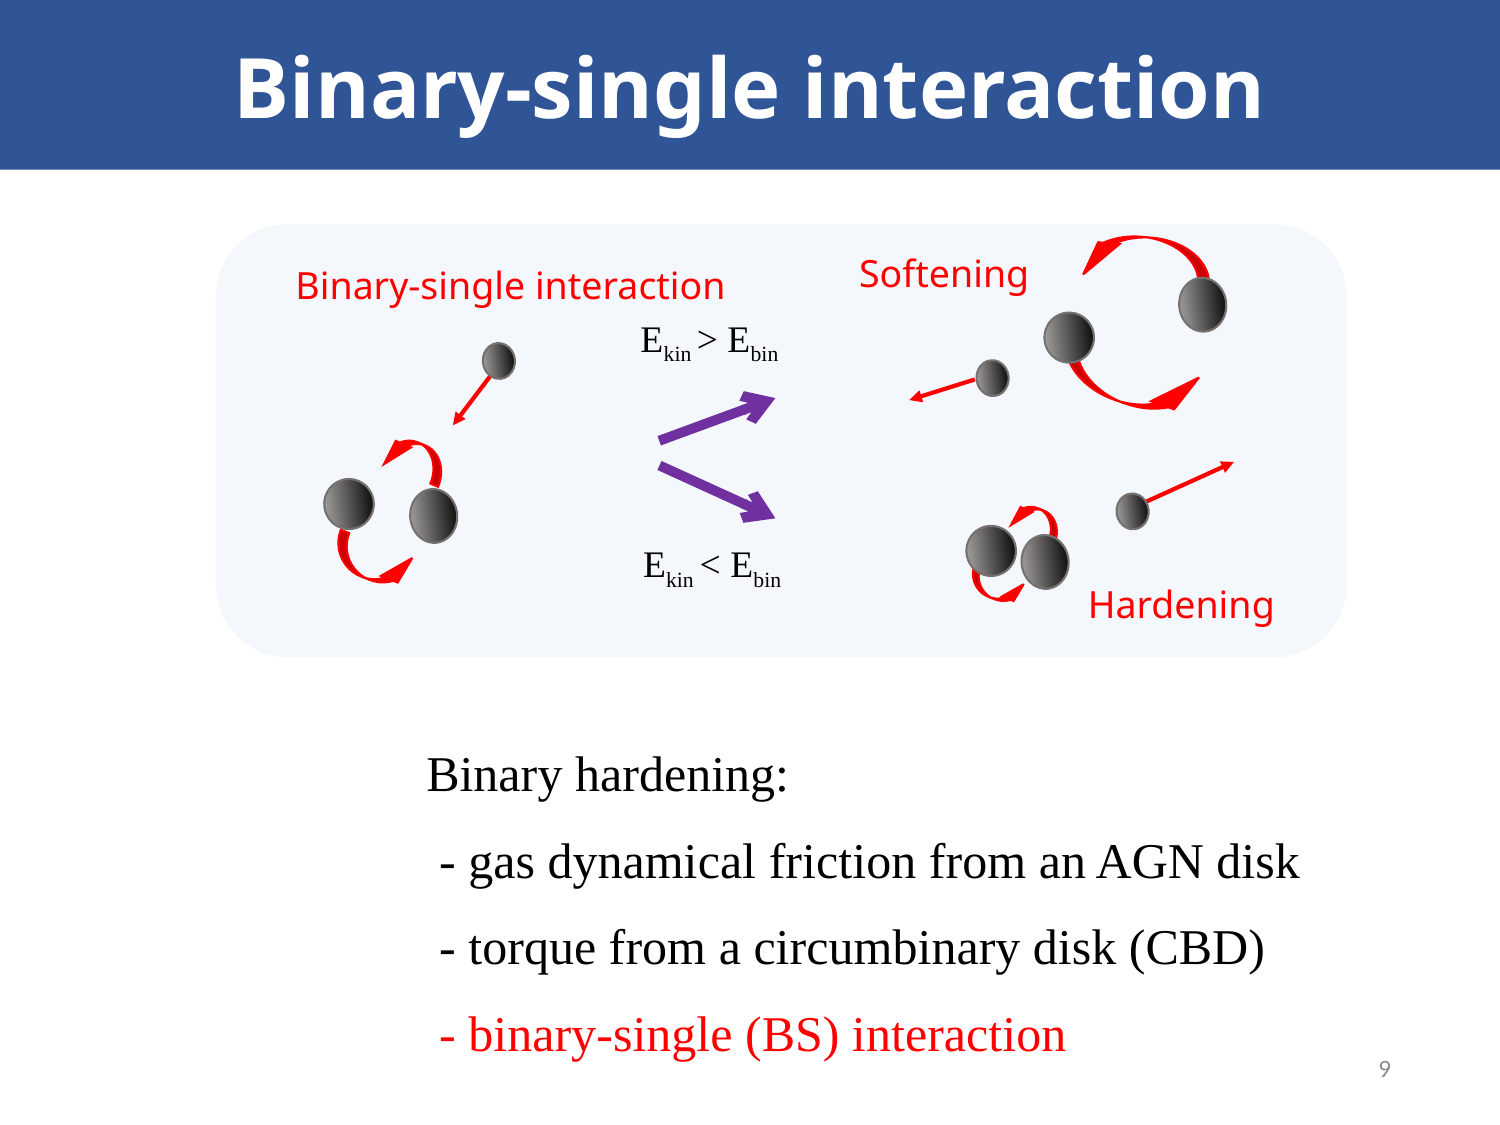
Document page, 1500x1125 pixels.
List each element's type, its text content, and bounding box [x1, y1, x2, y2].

text_box [323, 477, 375, 531]
text_box [1008, 505, 1058, 537]
text_box [1069, 362, 1200, 411]
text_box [909, 379, 975, 400]
text_box [1115, 492, 1150, 531]
text_box Binary-single interaction [0, 0, 1500, 171]
text_box [1020, 534, 1070, 590]
text_box Hardening [1073, 573, 1290, 634]
text_box [975, 359, 1010, 397]
text_box Ekin > Ebin [625, 307, 800, 374]
text_box [214, 223, 1348, 659]
slide_number 9 [1347, 1038, 1407, 1098]
text_box [965, 524, 1017, 577]
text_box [659, 465, 776, 519]
text_box [409, 488, 459, 544]
text_box [381, 439, 443, 488]
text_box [1140, 461, 1234, 505]
text_box [1043, 311, 1095, 364]
text_box Binary hardening: - gas dynamical friction from an AGN disk - torque from a circumbinary disk (CBD) - binary-single (BS) interaction [411, 727, 1347, 1115]
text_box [659, 398, 776, 441]
text_box [1178, 276, 1228, 333]
text_box Binary-single interaction [280, 254, 741, 315]
text_box Ekin < Ebin [628, 532, 802, 599]
text_box [1082, 235, 1210, 277]
text_box [971, 570, 1025, 603]
text_box Softening [844, 242, 1045, 303]
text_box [452, 371, 494, 426]
text_box [337, 529, 414, 584]
text_box [481, 342, 516, 380]
